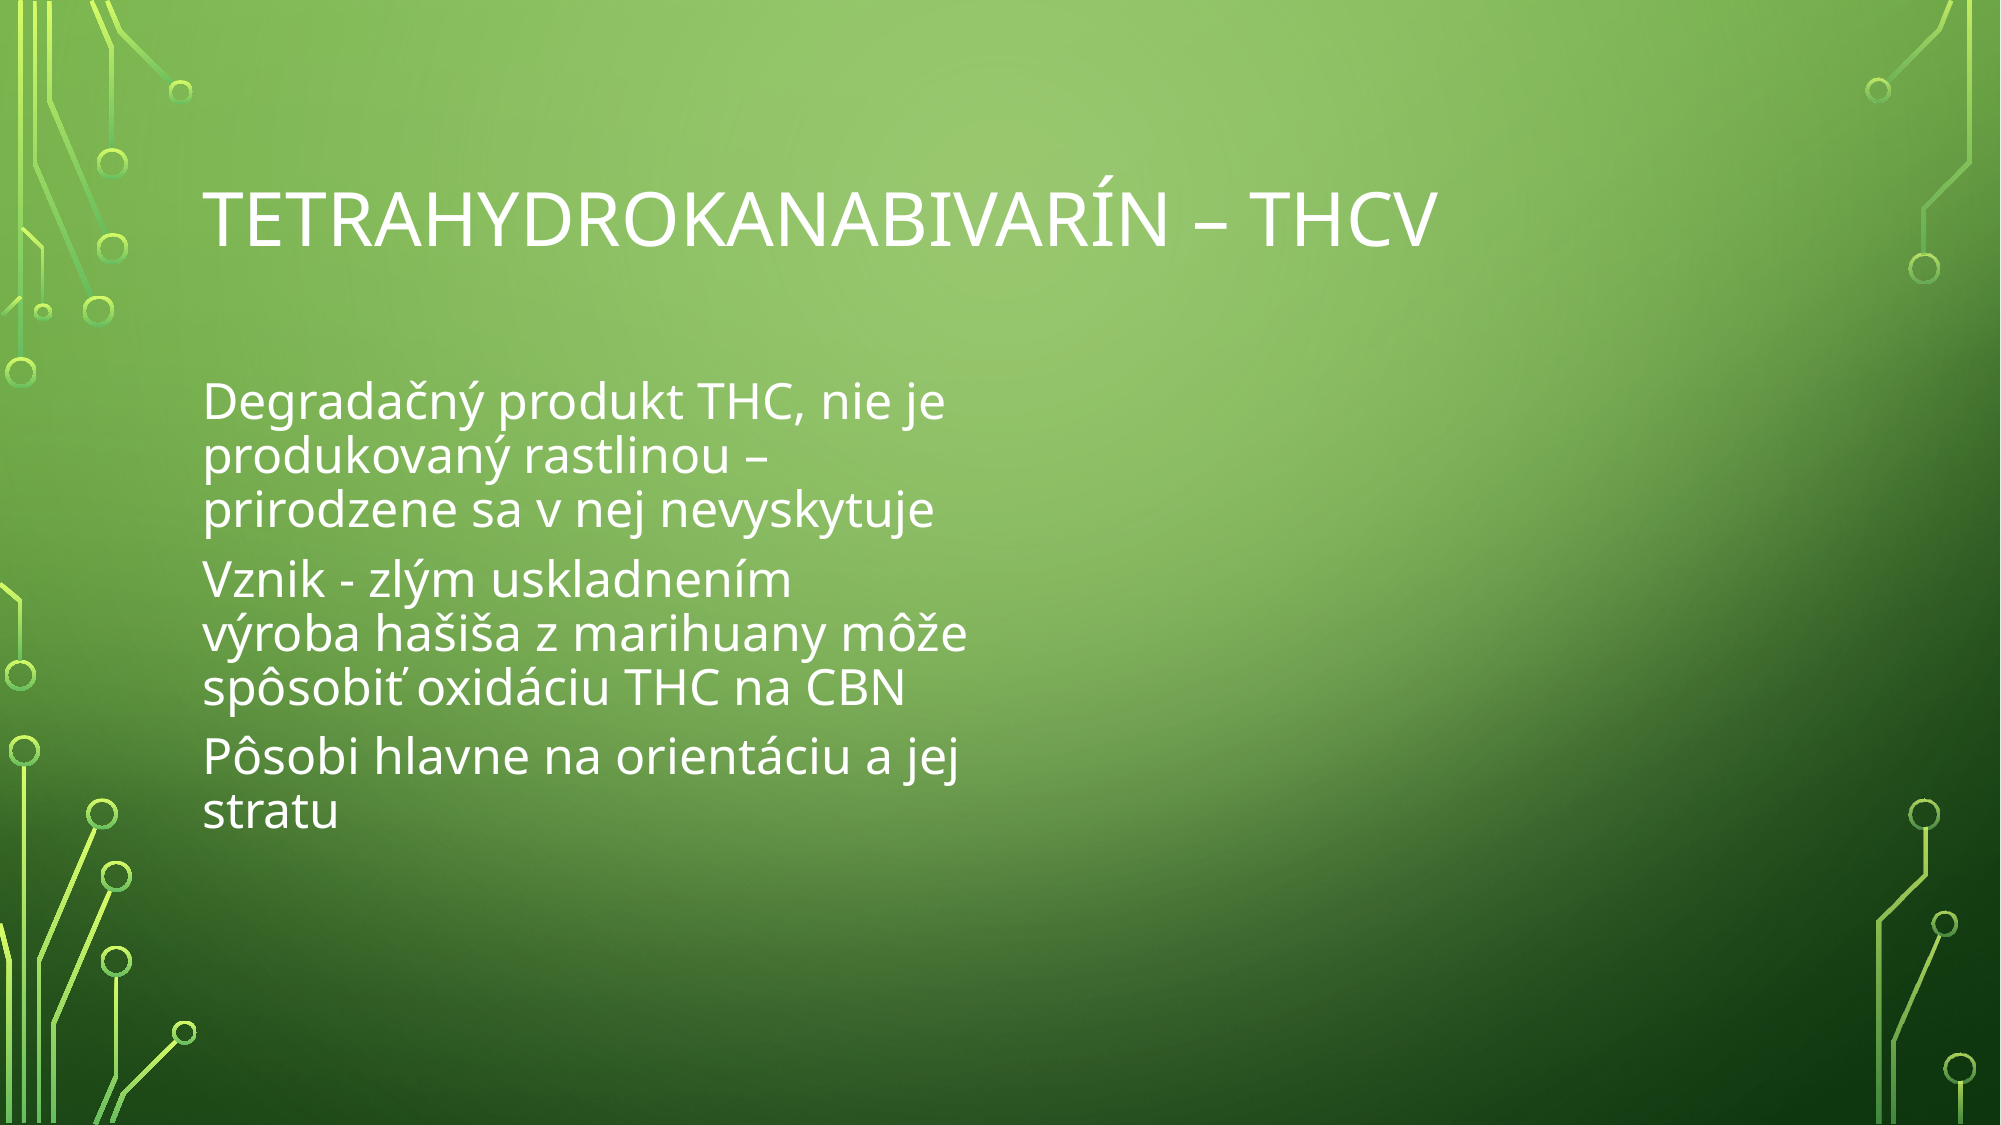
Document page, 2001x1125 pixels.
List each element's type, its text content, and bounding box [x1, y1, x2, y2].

title Tetrahydrokanabivarín – thcv [187, 101, 1813, 344]
list Degradačný produkt THC, nie je produkovaný rastlinou – prirodzene sa v nej nevyskytuje Vznik - zlým uskladnením výroba hašiša z marihuany môže spôsobiť oxidáciu THC na CBN Pôsobi hlavne na orientáciu a jej stratu [187, 369, 988, 950]
